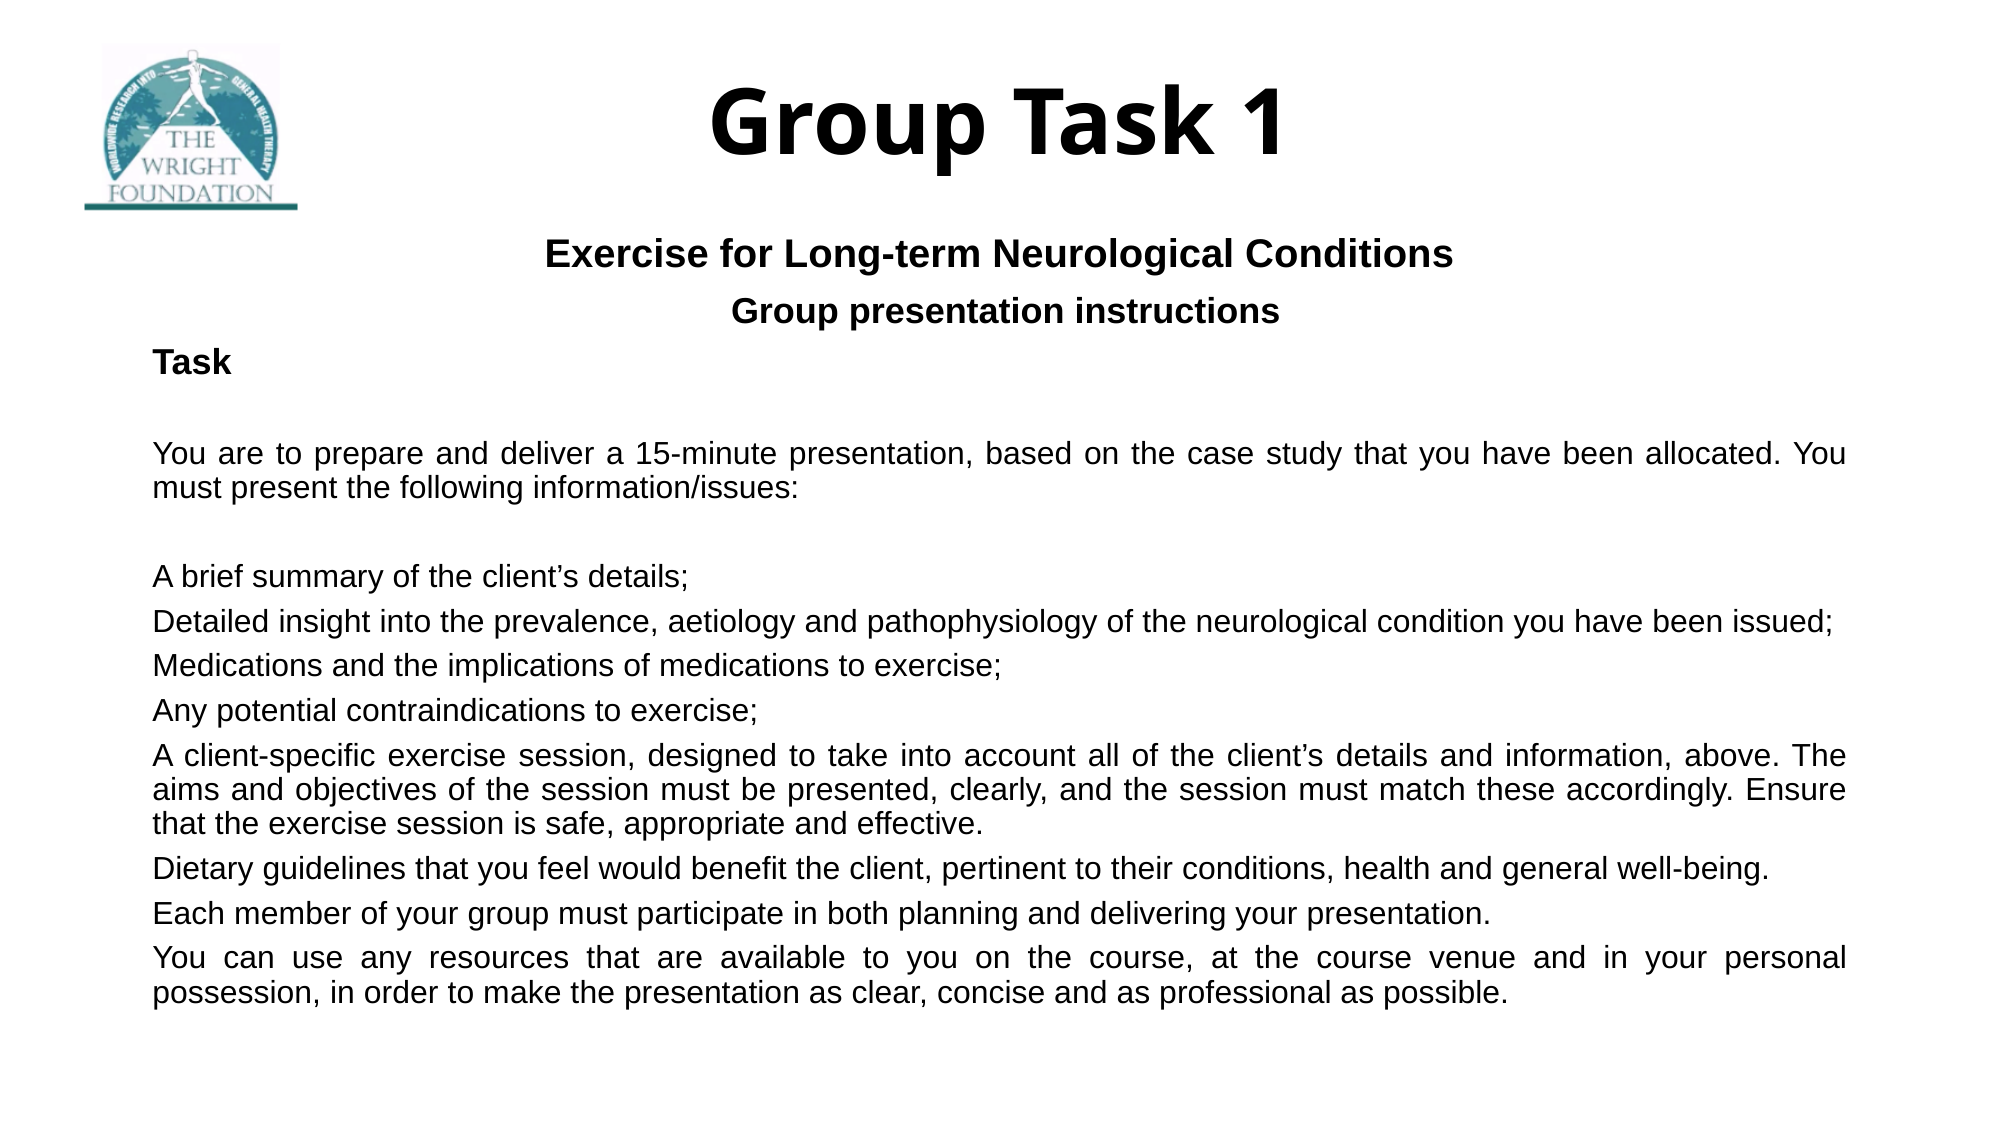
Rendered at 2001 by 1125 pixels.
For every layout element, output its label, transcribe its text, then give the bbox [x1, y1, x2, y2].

picture [79, 30, 320, 226]
title Group Task 1 [320, 59, 1863, 191]
list Exercise for Long-term Neurological Conditions Group presentation instructions Task You are to prepare and deliver a 15-minute presentation, based on the case study that you have been allocated. You must present the following information/issues: A brief summary of the client’s details; Detailed insight into the prevalence, aetiology and pathophysiology of the neurological condition you have been issued; Medications and the implications of medications to exercise; Any potential contraindications to exercise; A client-specific exercise session, designed to take into account all of the client’s details and information, above. The aims and objectives of the session must be presented, clearly, and the session must match these accordingly. Ensure that the exercise session is safe, appropriate and effective. Dietary guidelines that you feel would benefit the client, pertinent to their conditions, health and general well-being. Each member of your group must participate in both planning and delivering your presentation. You can use any resources that are available to you on the course, at the course venue and in your personal possession, in order to make the presentation as clear, concise and as professional as possible. [137, 225, 1863, 1066]
